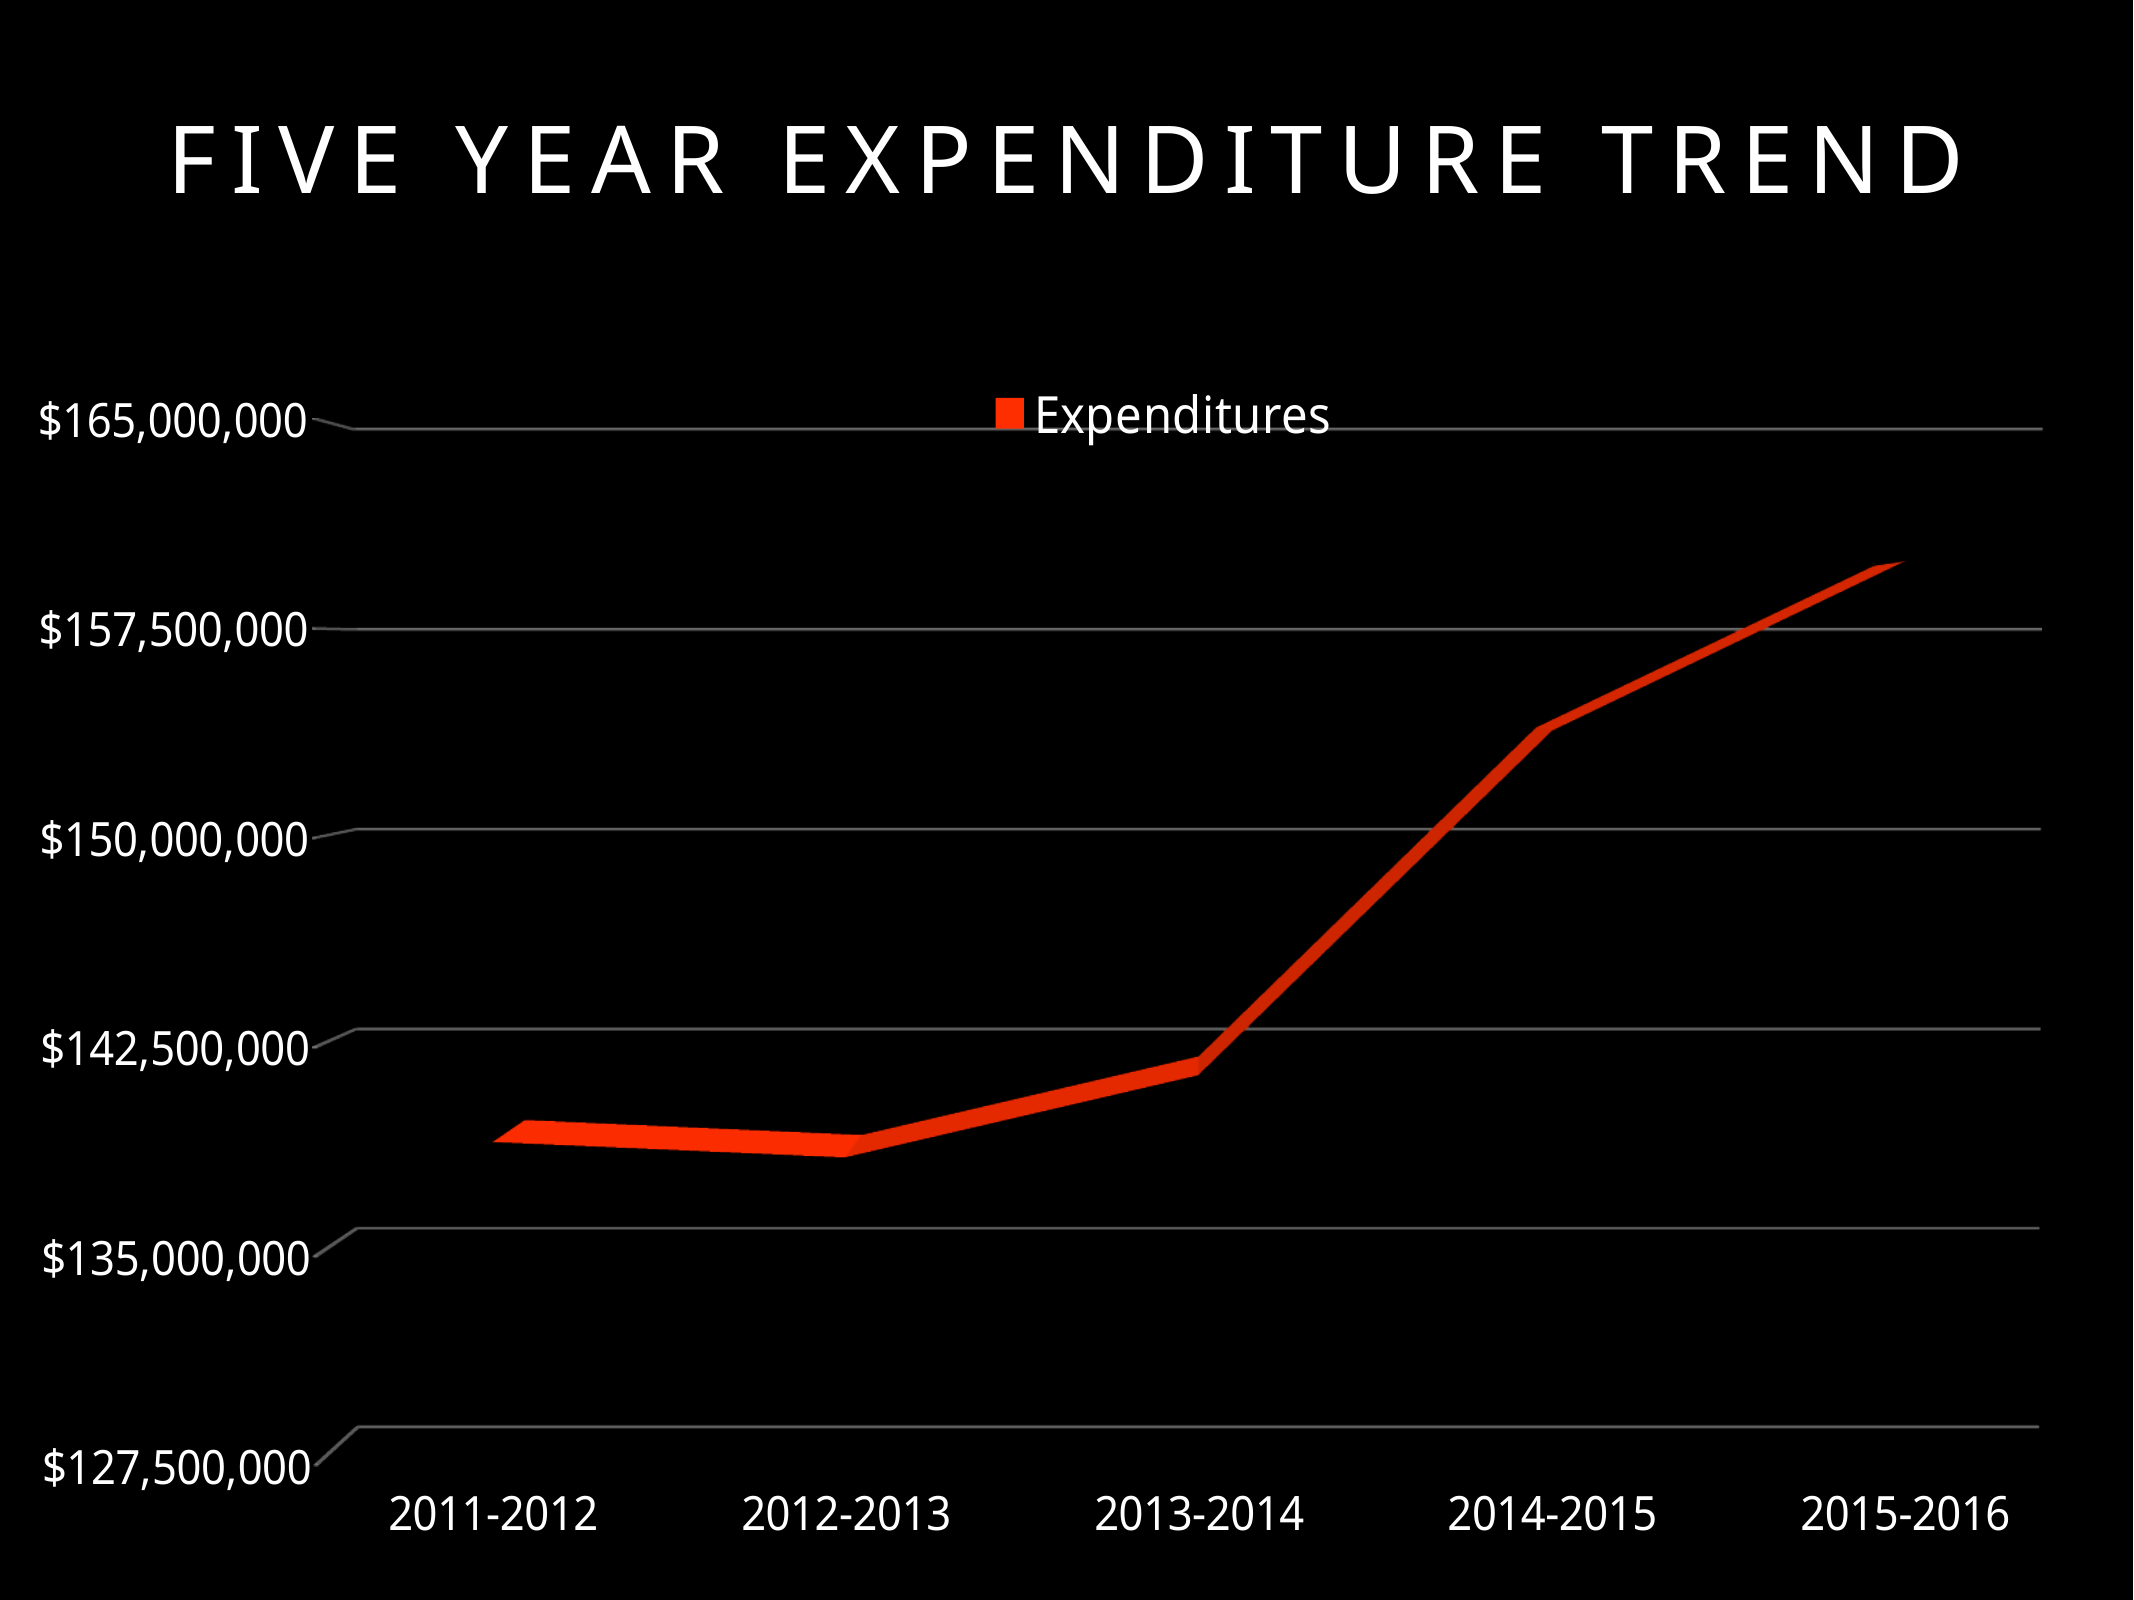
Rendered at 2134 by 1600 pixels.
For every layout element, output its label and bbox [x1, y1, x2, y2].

chart [37, 74, 2096, 1544]
